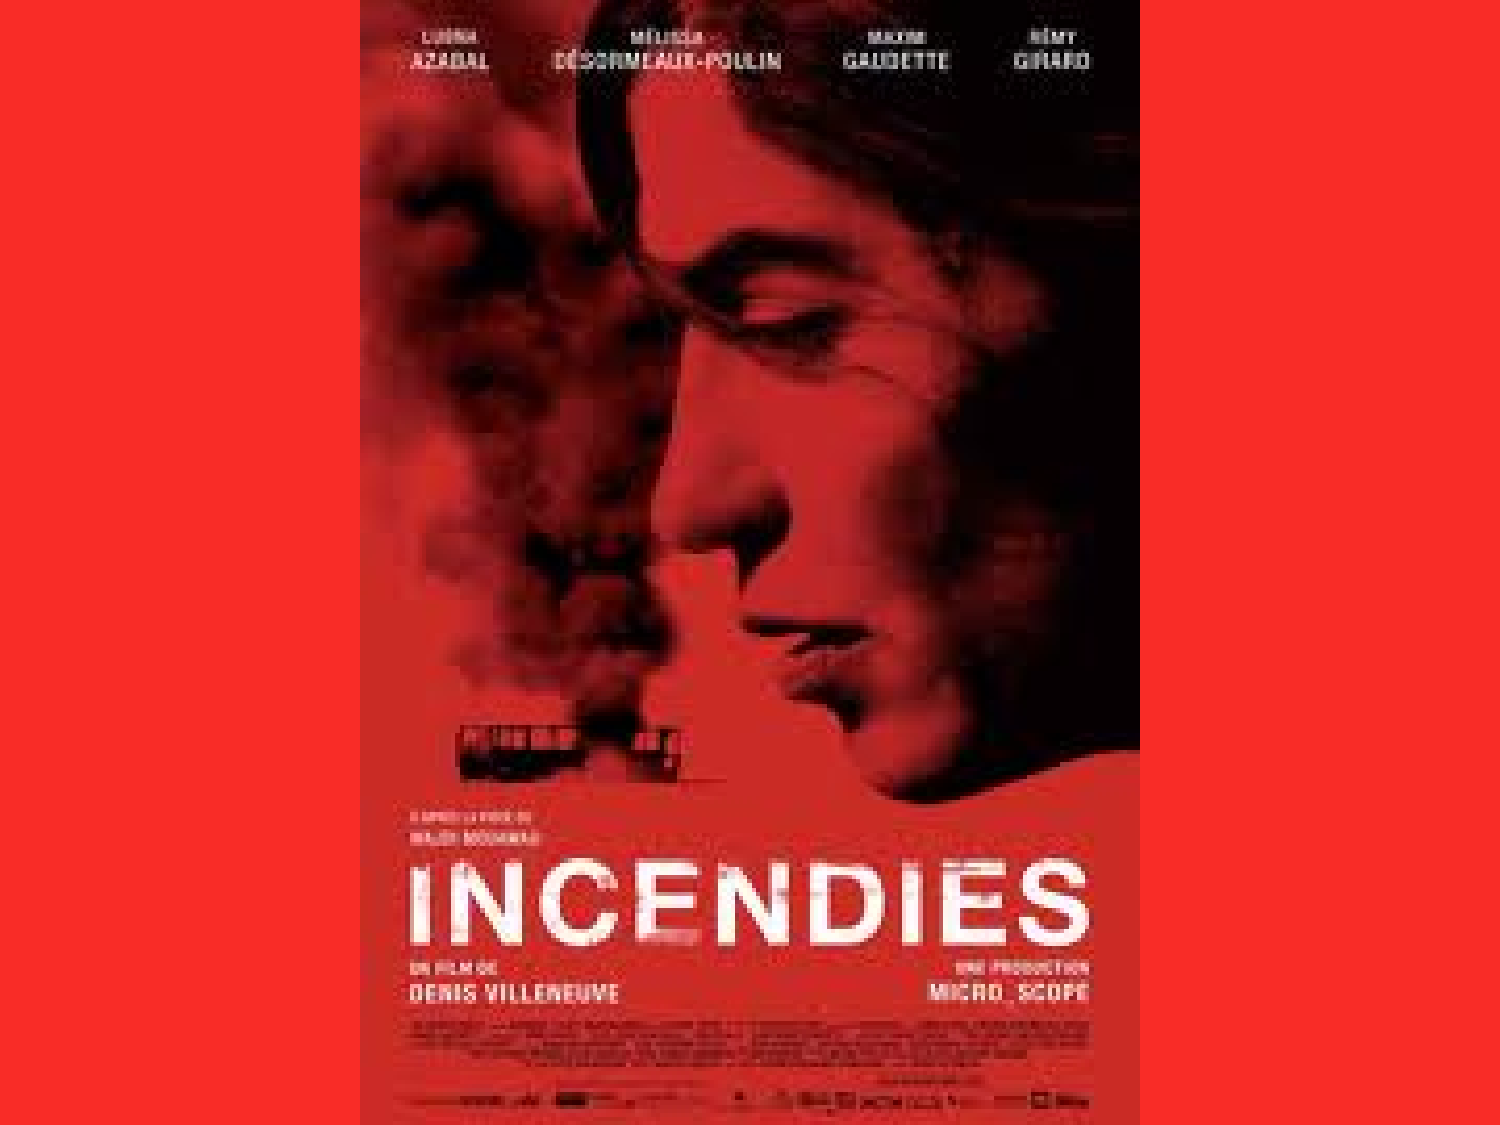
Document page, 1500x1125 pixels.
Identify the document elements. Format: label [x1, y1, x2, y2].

picture [359, 0, 1140, 1125]
